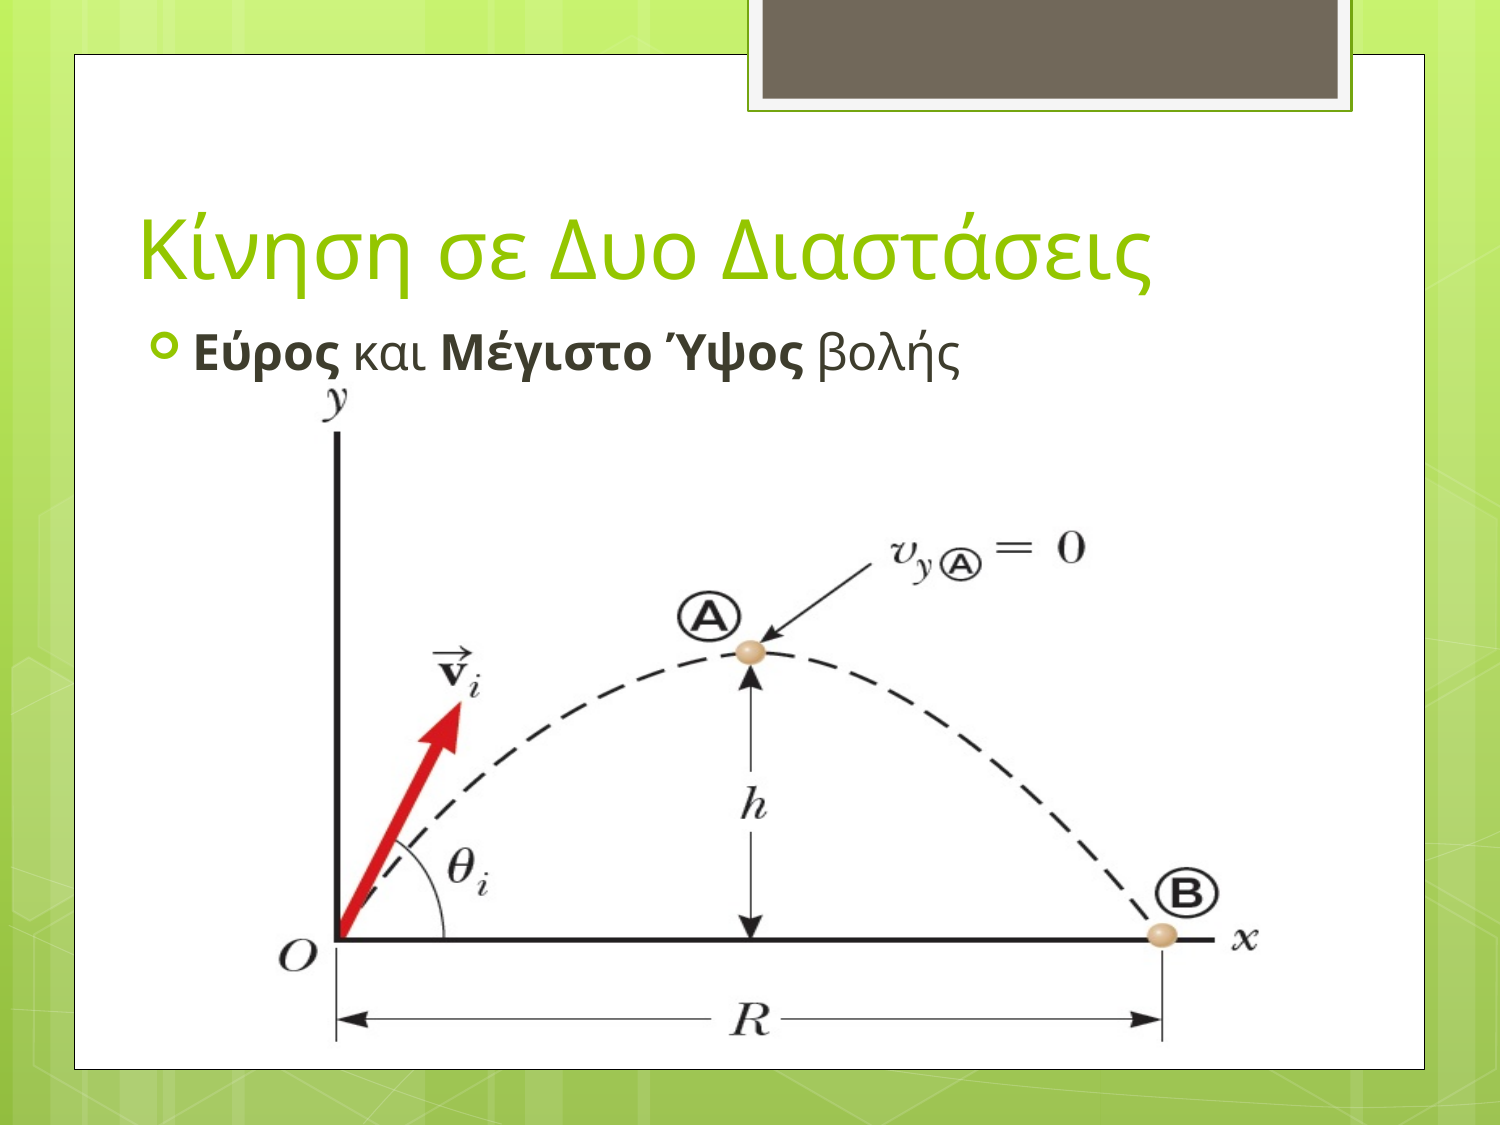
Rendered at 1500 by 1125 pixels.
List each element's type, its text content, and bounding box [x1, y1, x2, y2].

title Κίνηση σε Δυο Διαστάσεις [121, 116, 1338, 304]
list Εύρος και Μέγιστο Ύψος βολής [121, 312, 1338, 959]
picture [237, 359, 1288, 1068]
